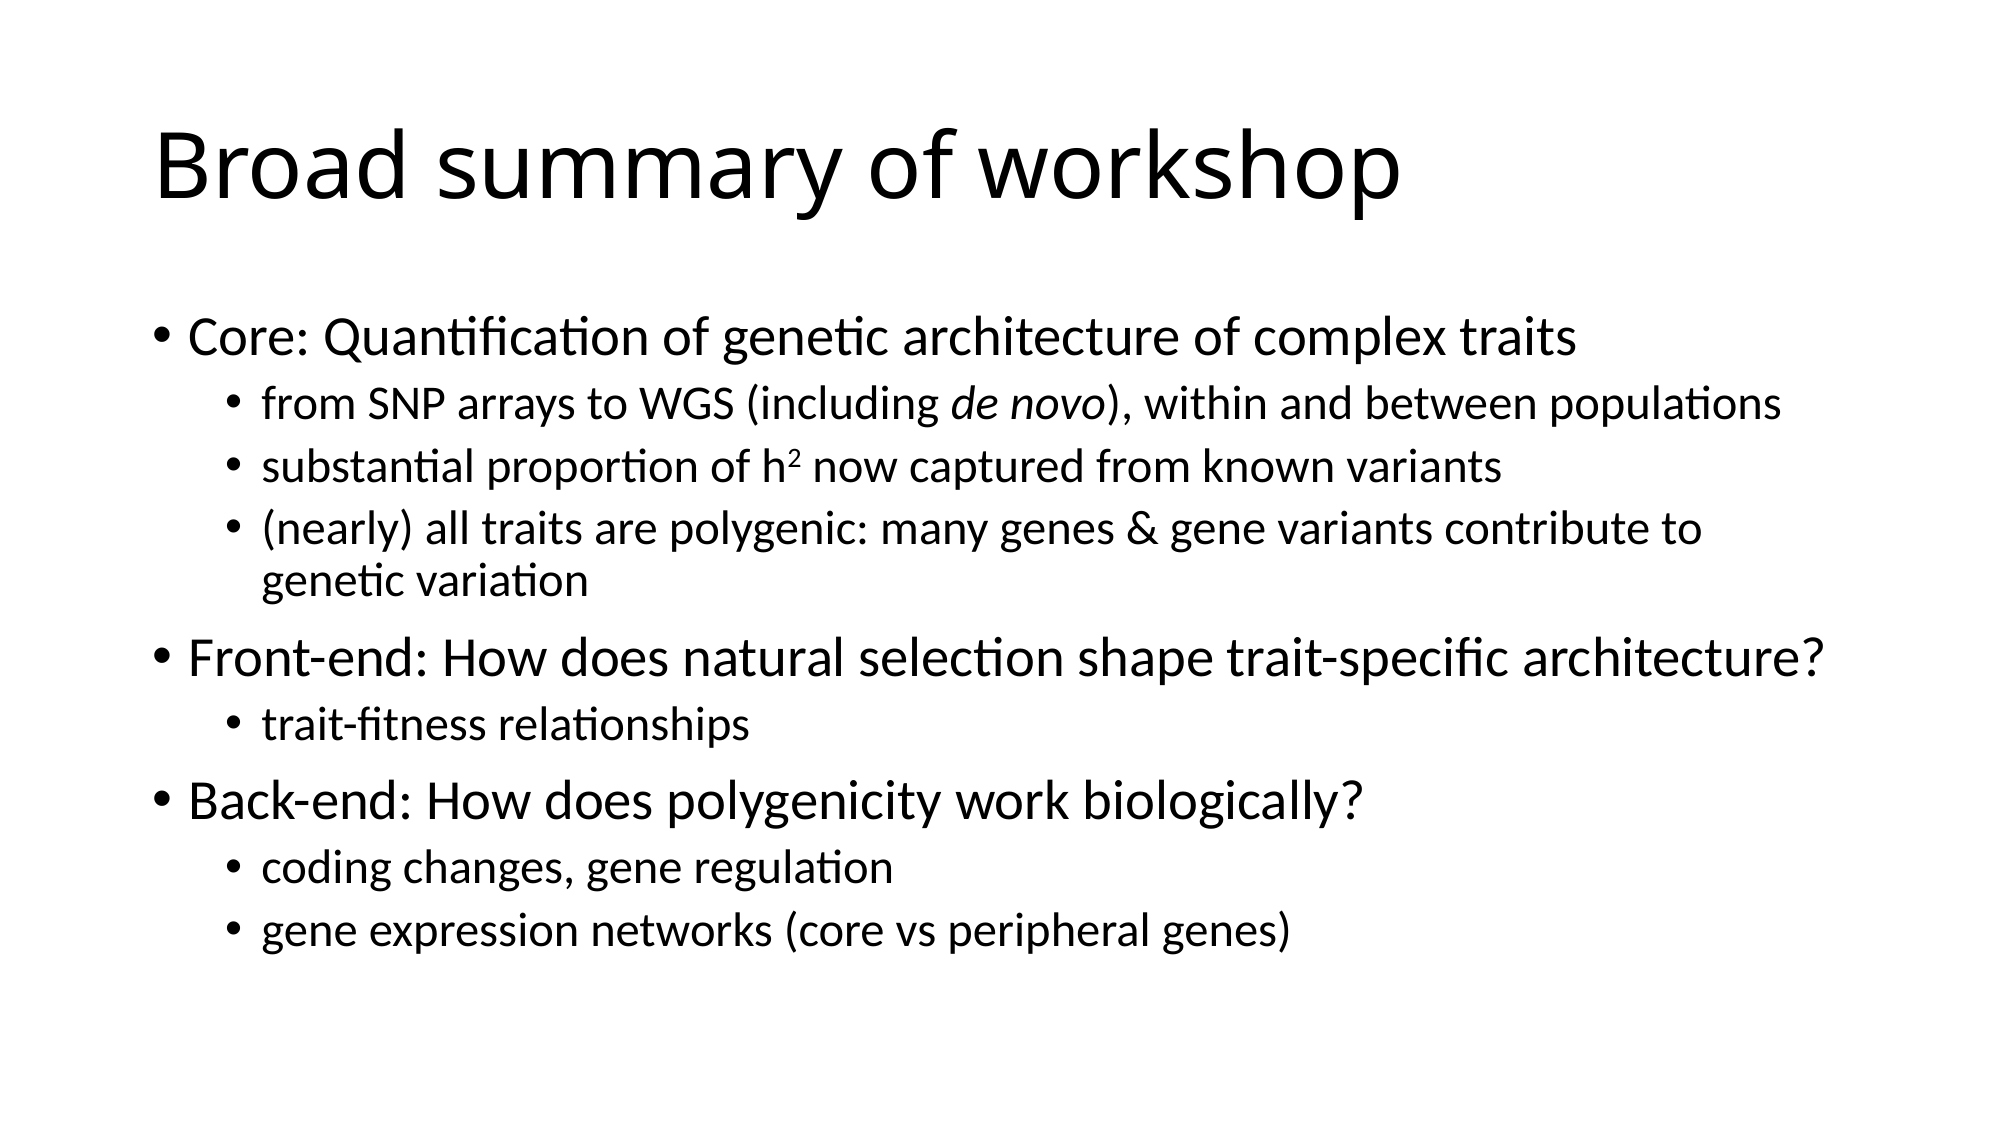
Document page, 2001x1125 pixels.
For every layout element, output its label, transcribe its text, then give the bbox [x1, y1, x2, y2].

title Broad summary of workshop [137, 59, 1863, 278]
list Core: Quantification of genetic architecture of complex traits from SNP arrays to WGS (including de novo), within and between populations substantial proportion of h2 now captured from known variants (nearly) all traits are polygenic: many genes & gene variants contribute to genetic variation Front-end: How does natural selection shape trait-specific architecture? trait-fitness relationships Back-end: How does polygenicity work biologically? coding changes, gene regulation gene expression networks (core vs peripheral genes) [137, 299, 1863, 1014]
